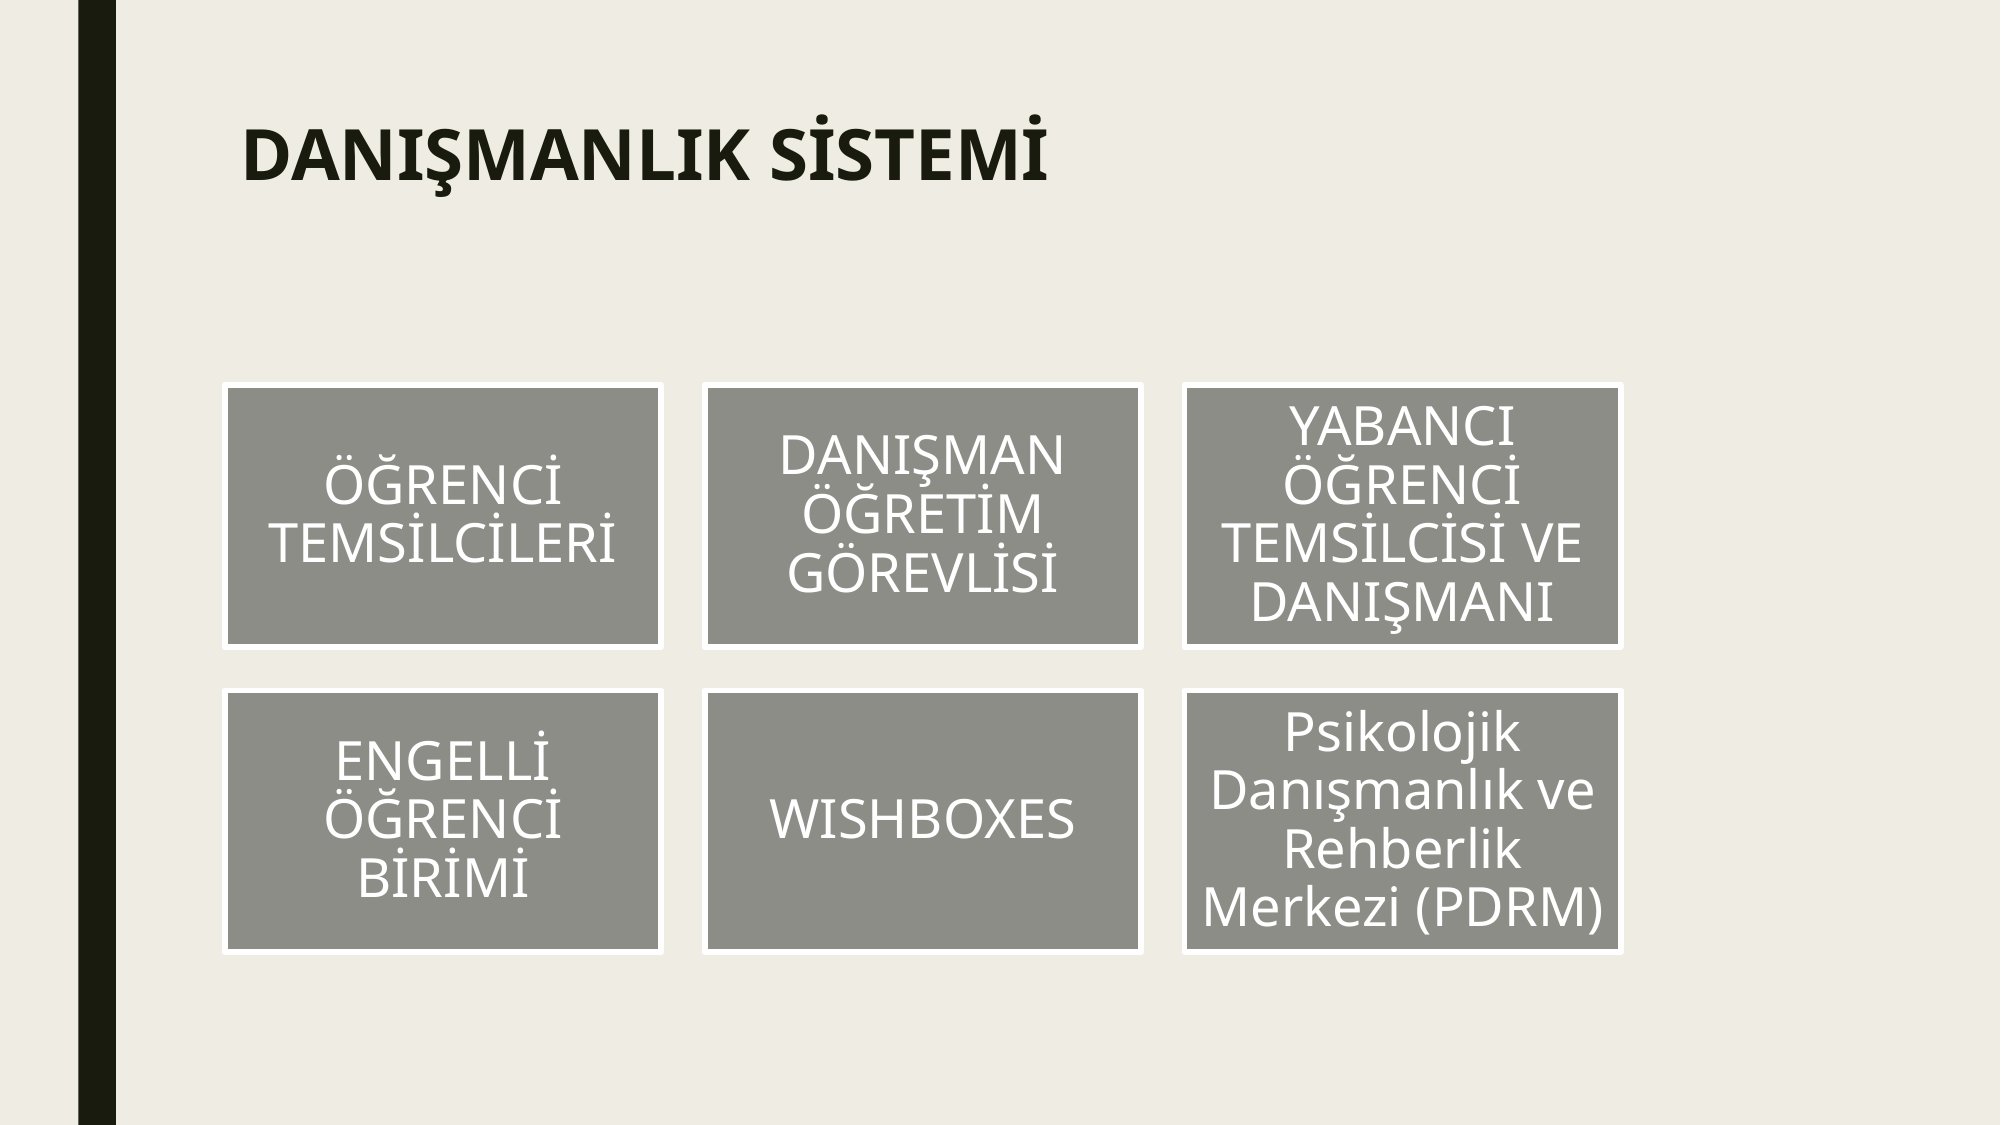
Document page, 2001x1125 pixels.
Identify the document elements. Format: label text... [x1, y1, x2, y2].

title DANIŞMANLIK SİSTEMİ [225, 112, 1800, 357]
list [224, 374, 1621, 963]
